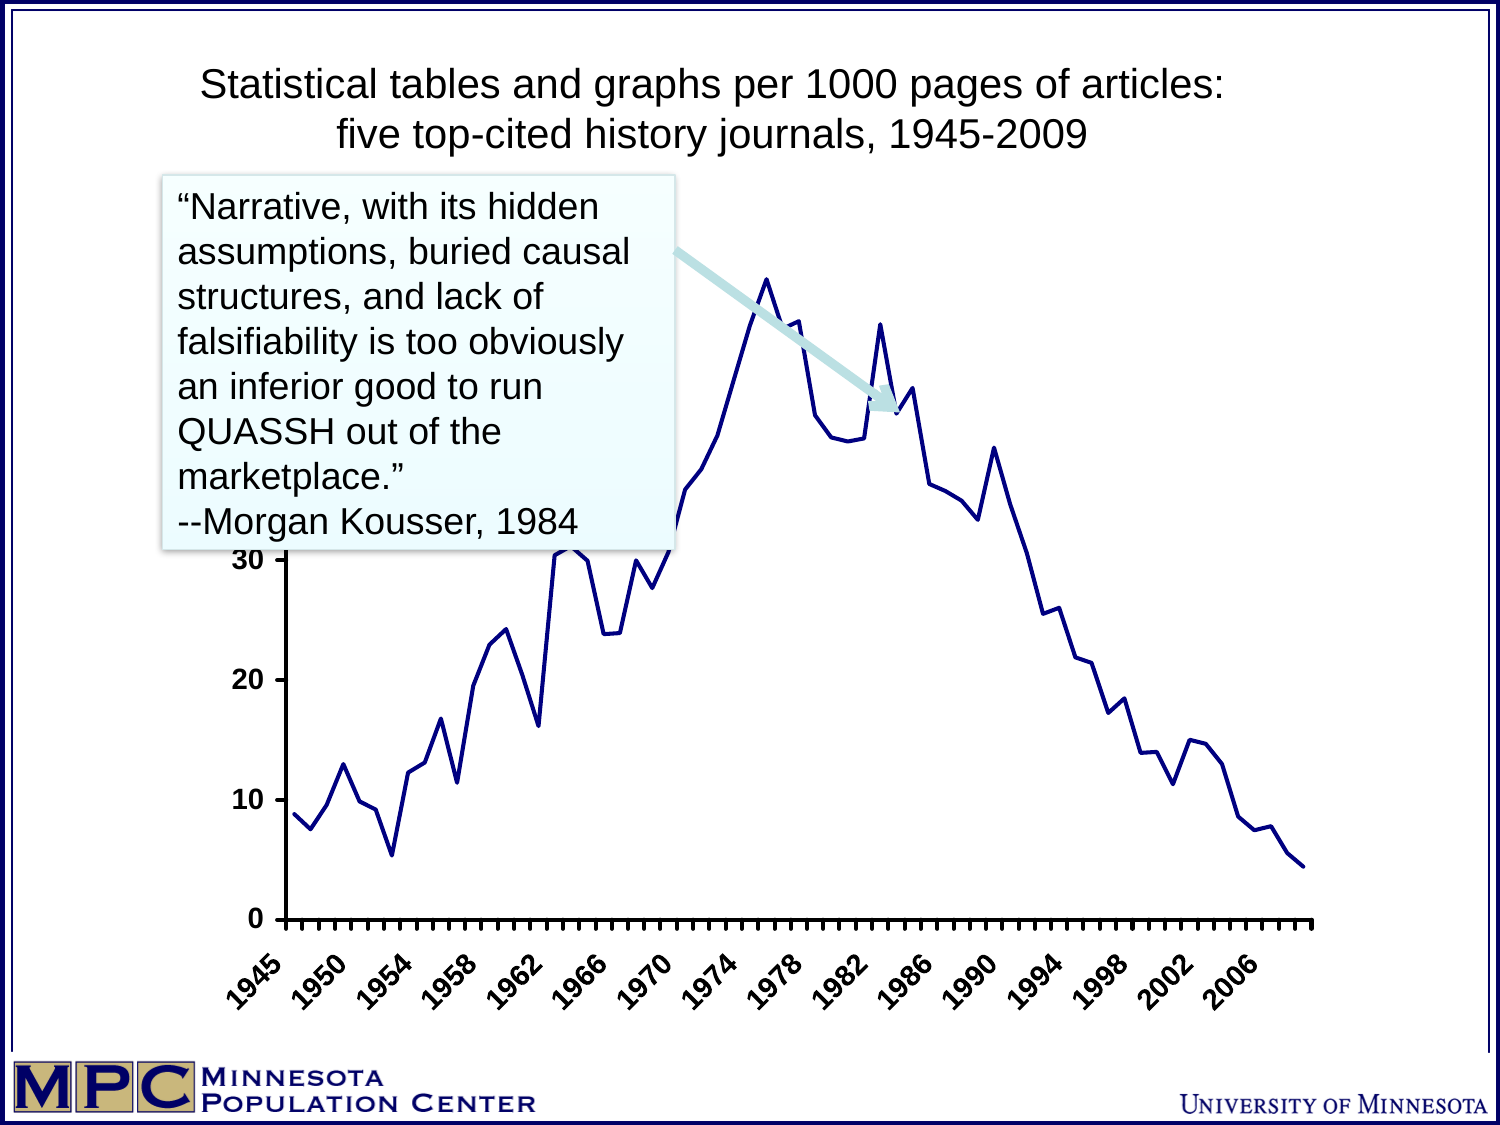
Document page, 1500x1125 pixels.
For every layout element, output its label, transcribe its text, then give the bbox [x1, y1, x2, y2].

text_box Statistical tables and graphs per 1000 pages of articles: five top-cited history journals, 1945-2009 [174, 49, 1250, 165]
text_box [674, 249, 901, 413]
picture [0, 0, 1500, 1125]
